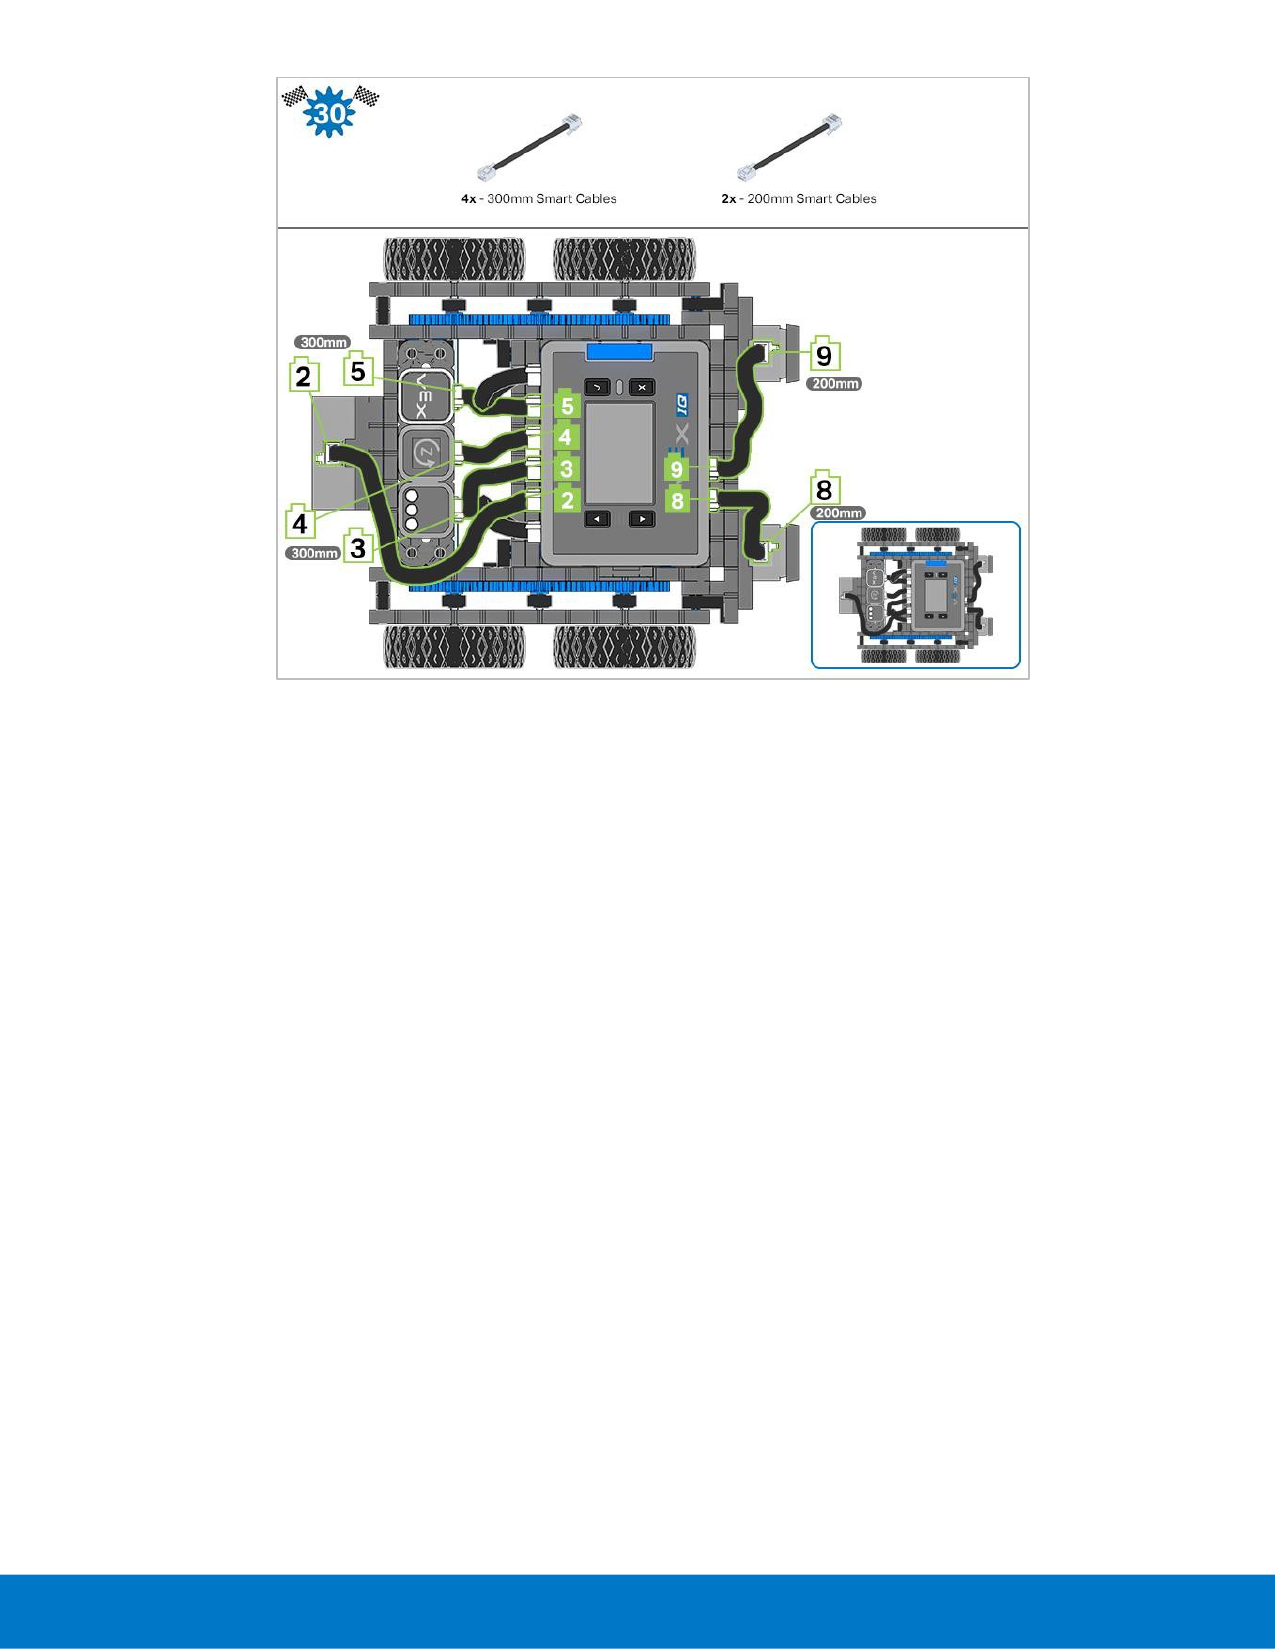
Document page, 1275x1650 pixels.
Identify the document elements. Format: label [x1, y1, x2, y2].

text_box [277, 77, 1029, 679]
